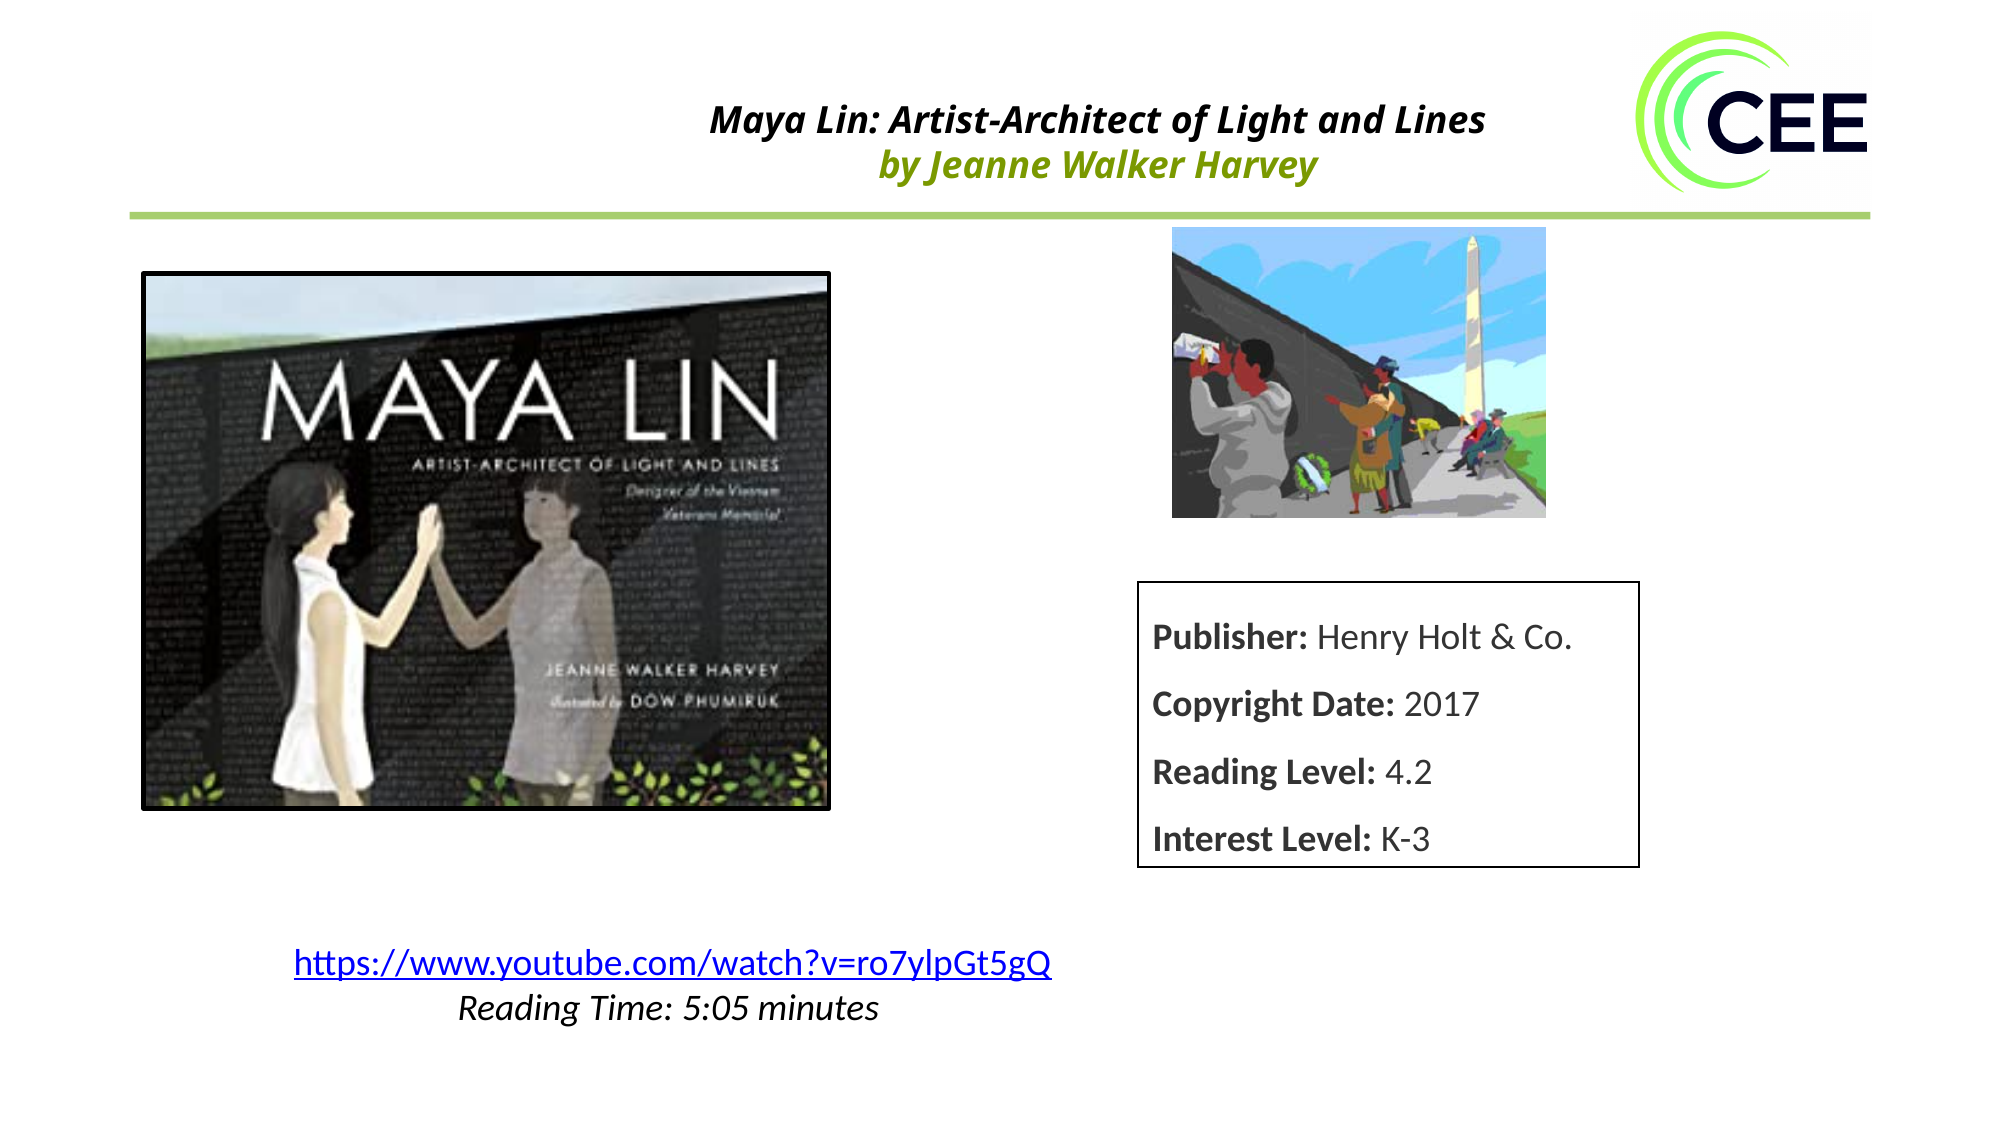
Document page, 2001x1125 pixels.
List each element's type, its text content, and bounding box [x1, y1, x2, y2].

text_box Maya Lin: Artist-Architect of Light and Lines by Jeanne Walker Harvey [598, 88, 1599, 194]
text_box Publisher: Henry Holt & Co. Copyright Date: 2017 Reading Level: 4.2 Interest Level: K-3 [1137, 581, 1639, 867]
picture [145, 275, 827, 807]
picture [1630, 11, 1872, 212]
text_box https://www.youtube.com/watch?v=ro7ylpGt5gQ Reading Time: 5:05 minutes [172, 930, 1173, 1036]
picture [1172, 227, 1546, 518]
